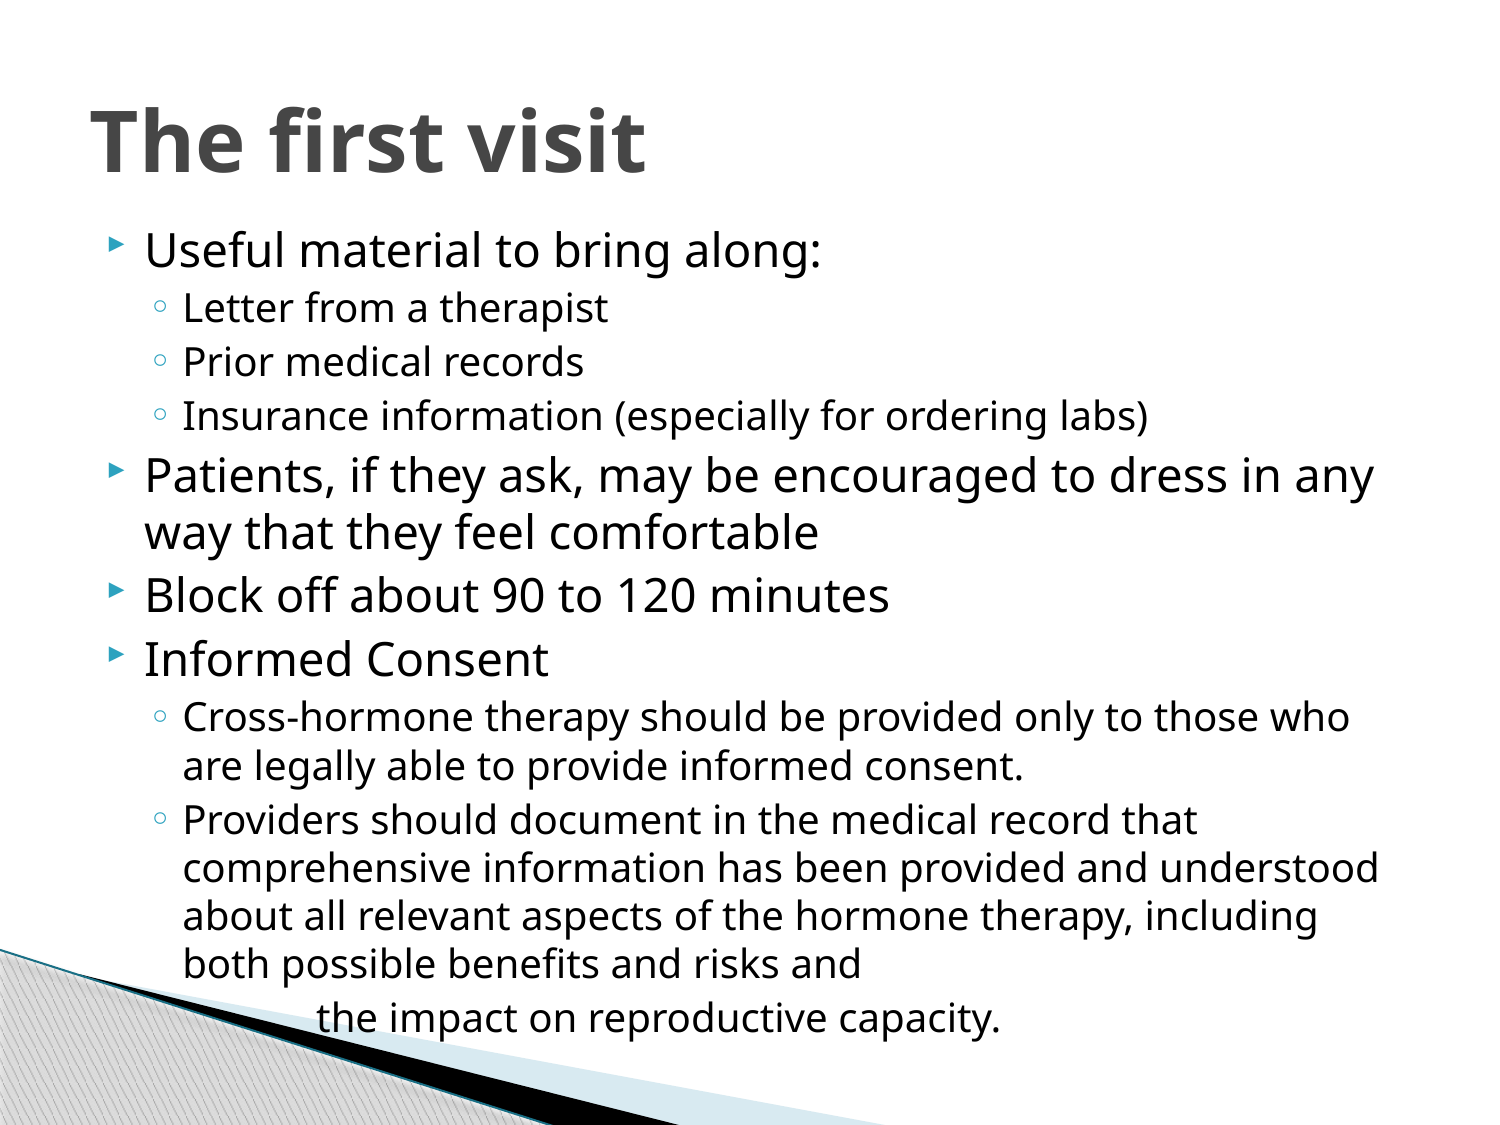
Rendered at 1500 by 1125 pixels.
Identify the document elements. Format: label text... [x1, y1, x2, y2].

title The first visit [75, 45, 1425, 233]
list Useful material to bring along: Letter from a therapist Prior medical records Insurance information (especially for ordering labs) Patients, if they ask, may be encouraged to dress in any way that they feel comfortable Block off about 90 to 120 minutes Informed Consent Cross-hormone therapy should be provided only to those who are legally able to provide informed consent. Providers should document in the medical record that comprehensive information has been provided and understood about all relevant aspects of the hormone therapy, including both possible benefits and risks and the impact on reproductive capacity. [75, 233, 1425, 1050]
